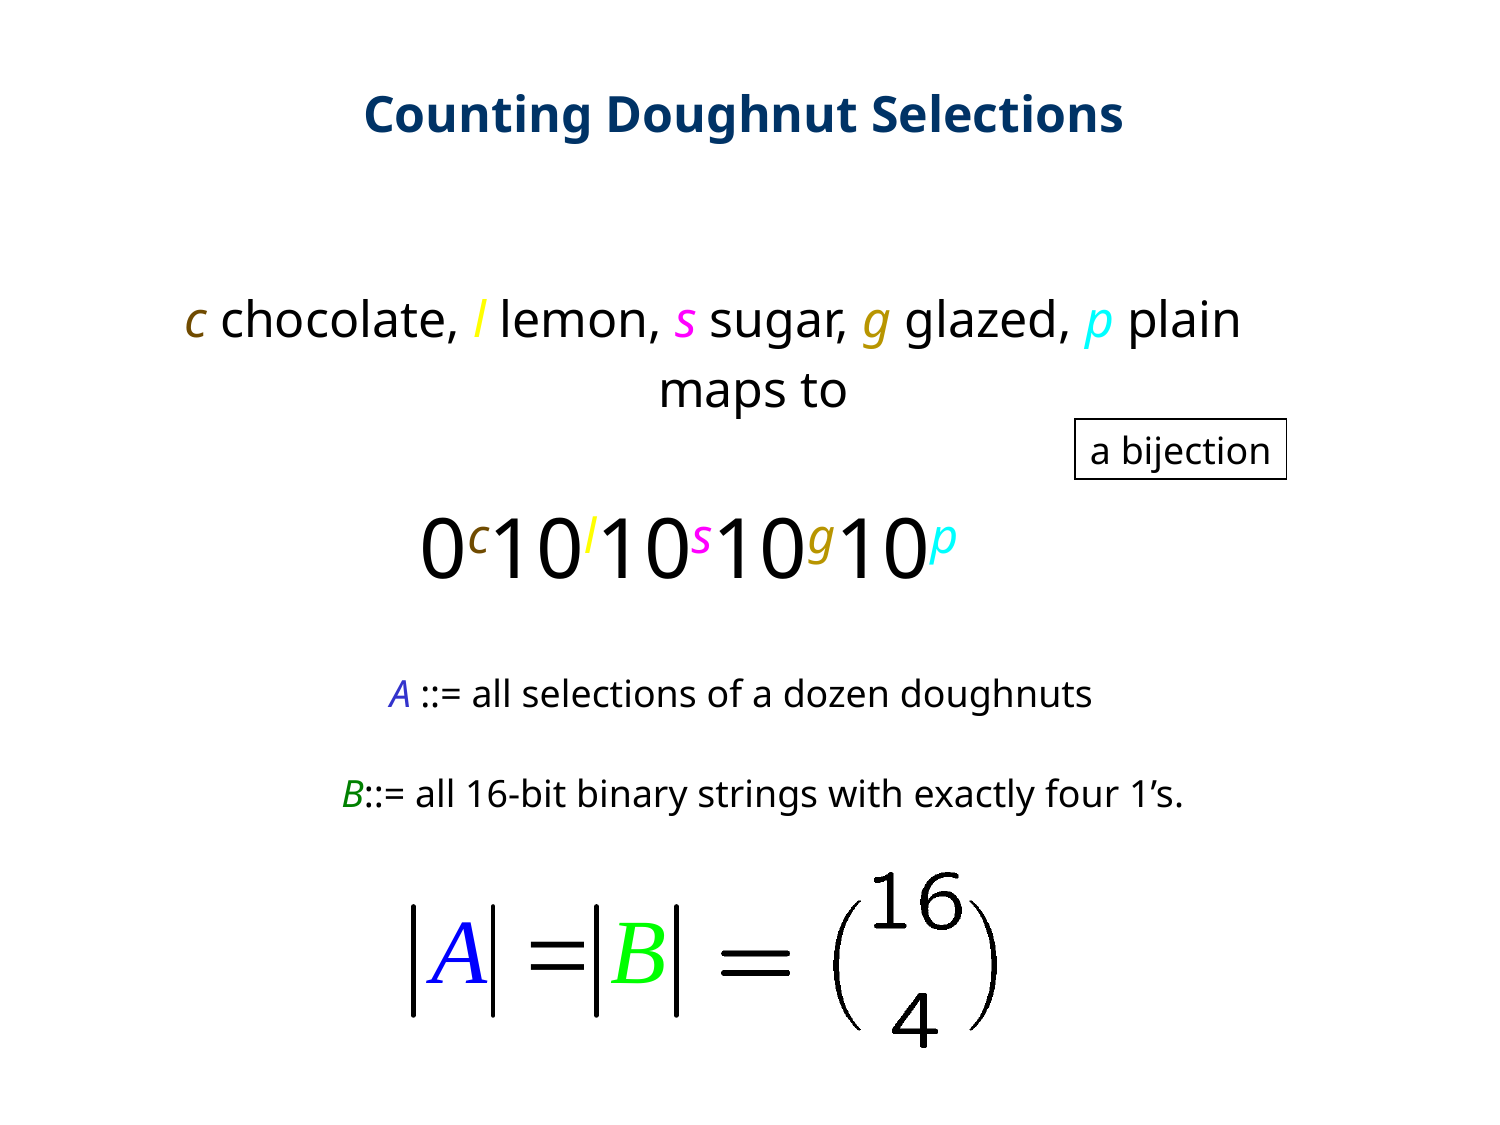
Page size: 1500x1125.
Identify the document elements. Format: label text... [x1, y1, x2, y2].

text_box c chocolate, l lemon, s sugar, g glazed, p plain maps to [169, 280, 1338, 426]
text_box a bijection [1075, 419, 1287, 479]
text_box Counting Doughnut Selections [348, 74, 1140, 150]
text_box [395, 884, 703, 1038]
text_box B::= all 16-bit binary strings with exactly four 1’s. [316, 762, 1313, 823]
picture [720, 870, 1001, 1051]
text_box 0c10l10s10g10p [405, 487, 1086, 603]
text_box A ::= all selections of a dozen doughnuts [374, 662, 1113, 723]
